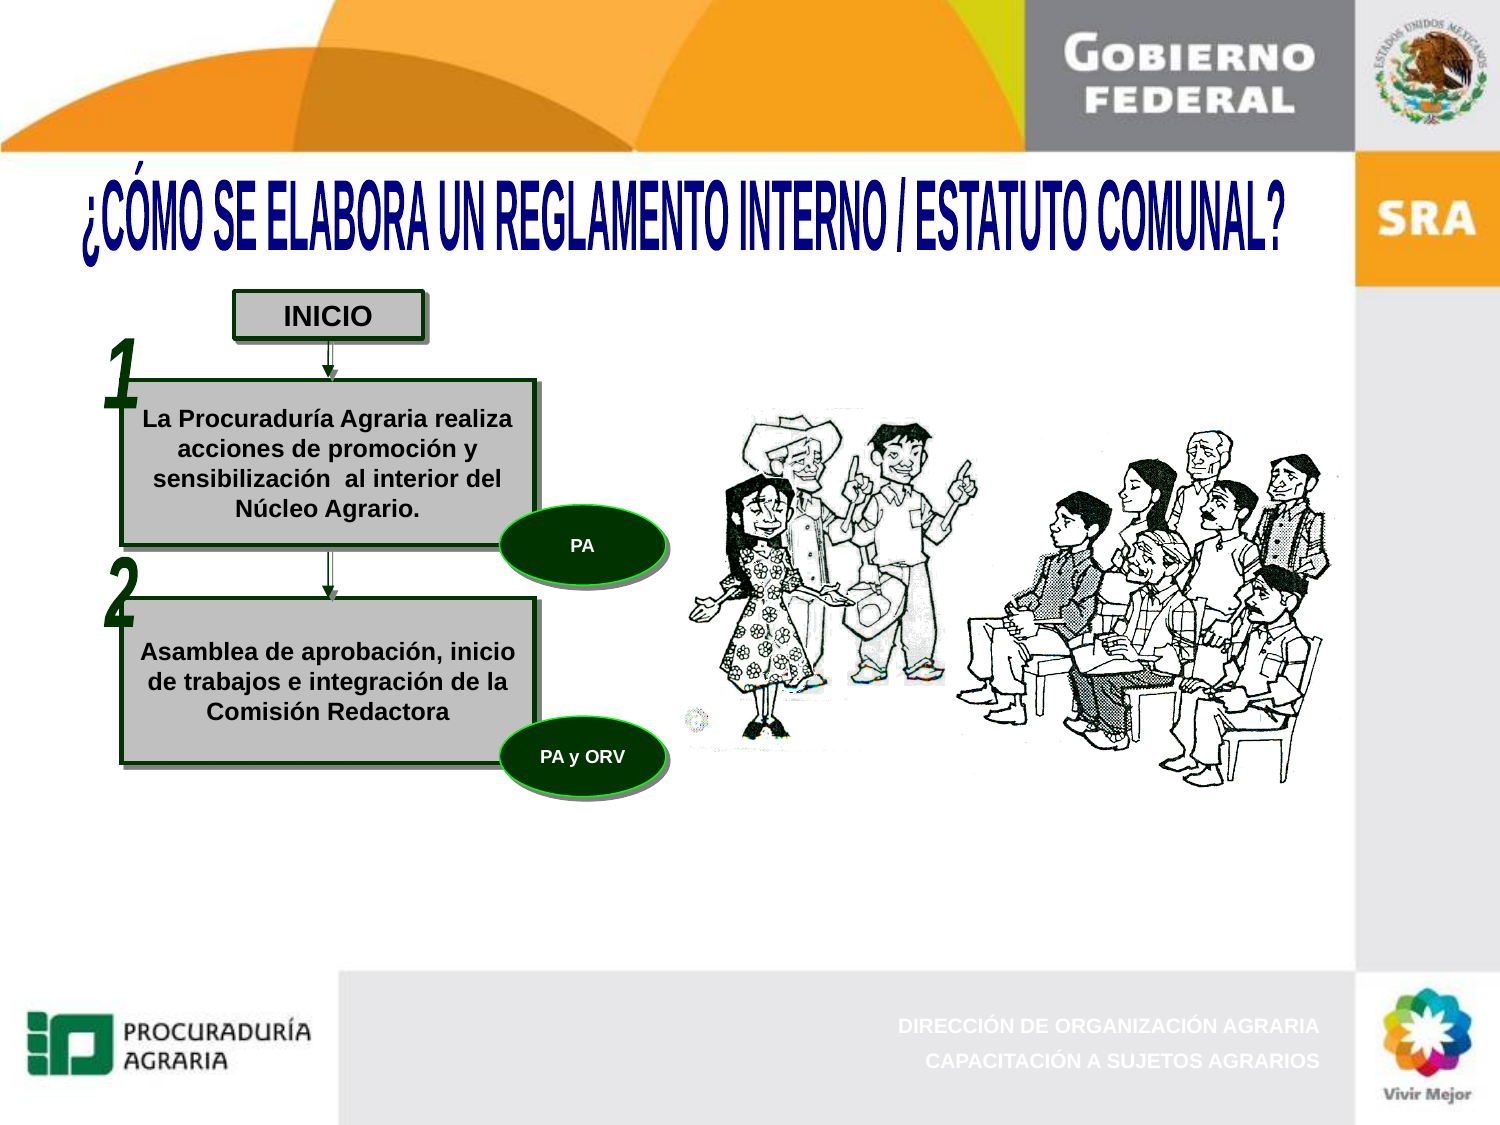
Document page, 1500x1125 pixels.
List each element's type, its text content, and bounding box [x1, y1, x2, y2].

text_box PA y ORV [499, 716, 666, 797]
text_box INICIO [233, 290, 423, 339]
text_box La Procuraduría Agraria realiza acciones de promoción y sensibilización al interior del Núcleo Agrario. [121, 379, 535, 545]
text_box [684, 408, 1343, 799]
text_box Asamblea de aprobación, inicio de trabajos e integración de la Comisión Redactora [121, 597, 535, 763]
picture [0, 0, 1500, 1125]
text_box PA [499, 504, 666, 586]
